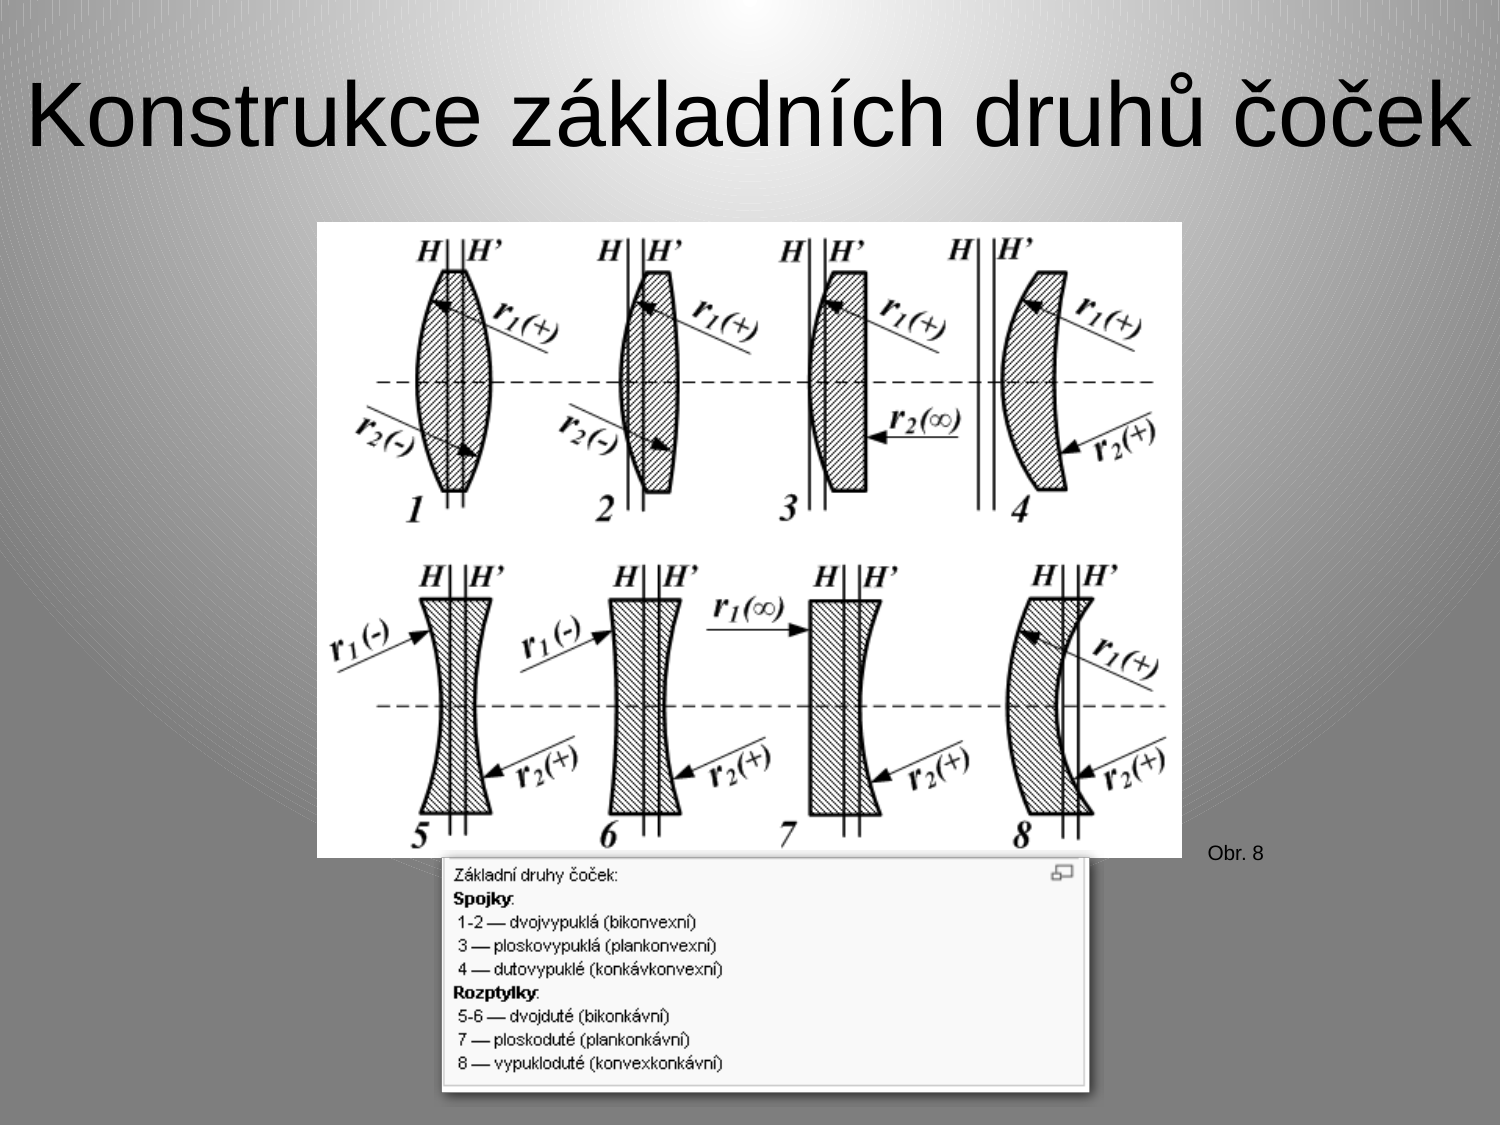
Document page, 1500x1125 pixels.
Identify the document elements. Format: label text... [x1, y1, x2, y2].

picture [316, 222, 1182, 1107]
text_box Obr. 8 [1192, 831, 1299, 872]
title Konstrukce základních druhů čoček [0, 16, 1500, 204]
